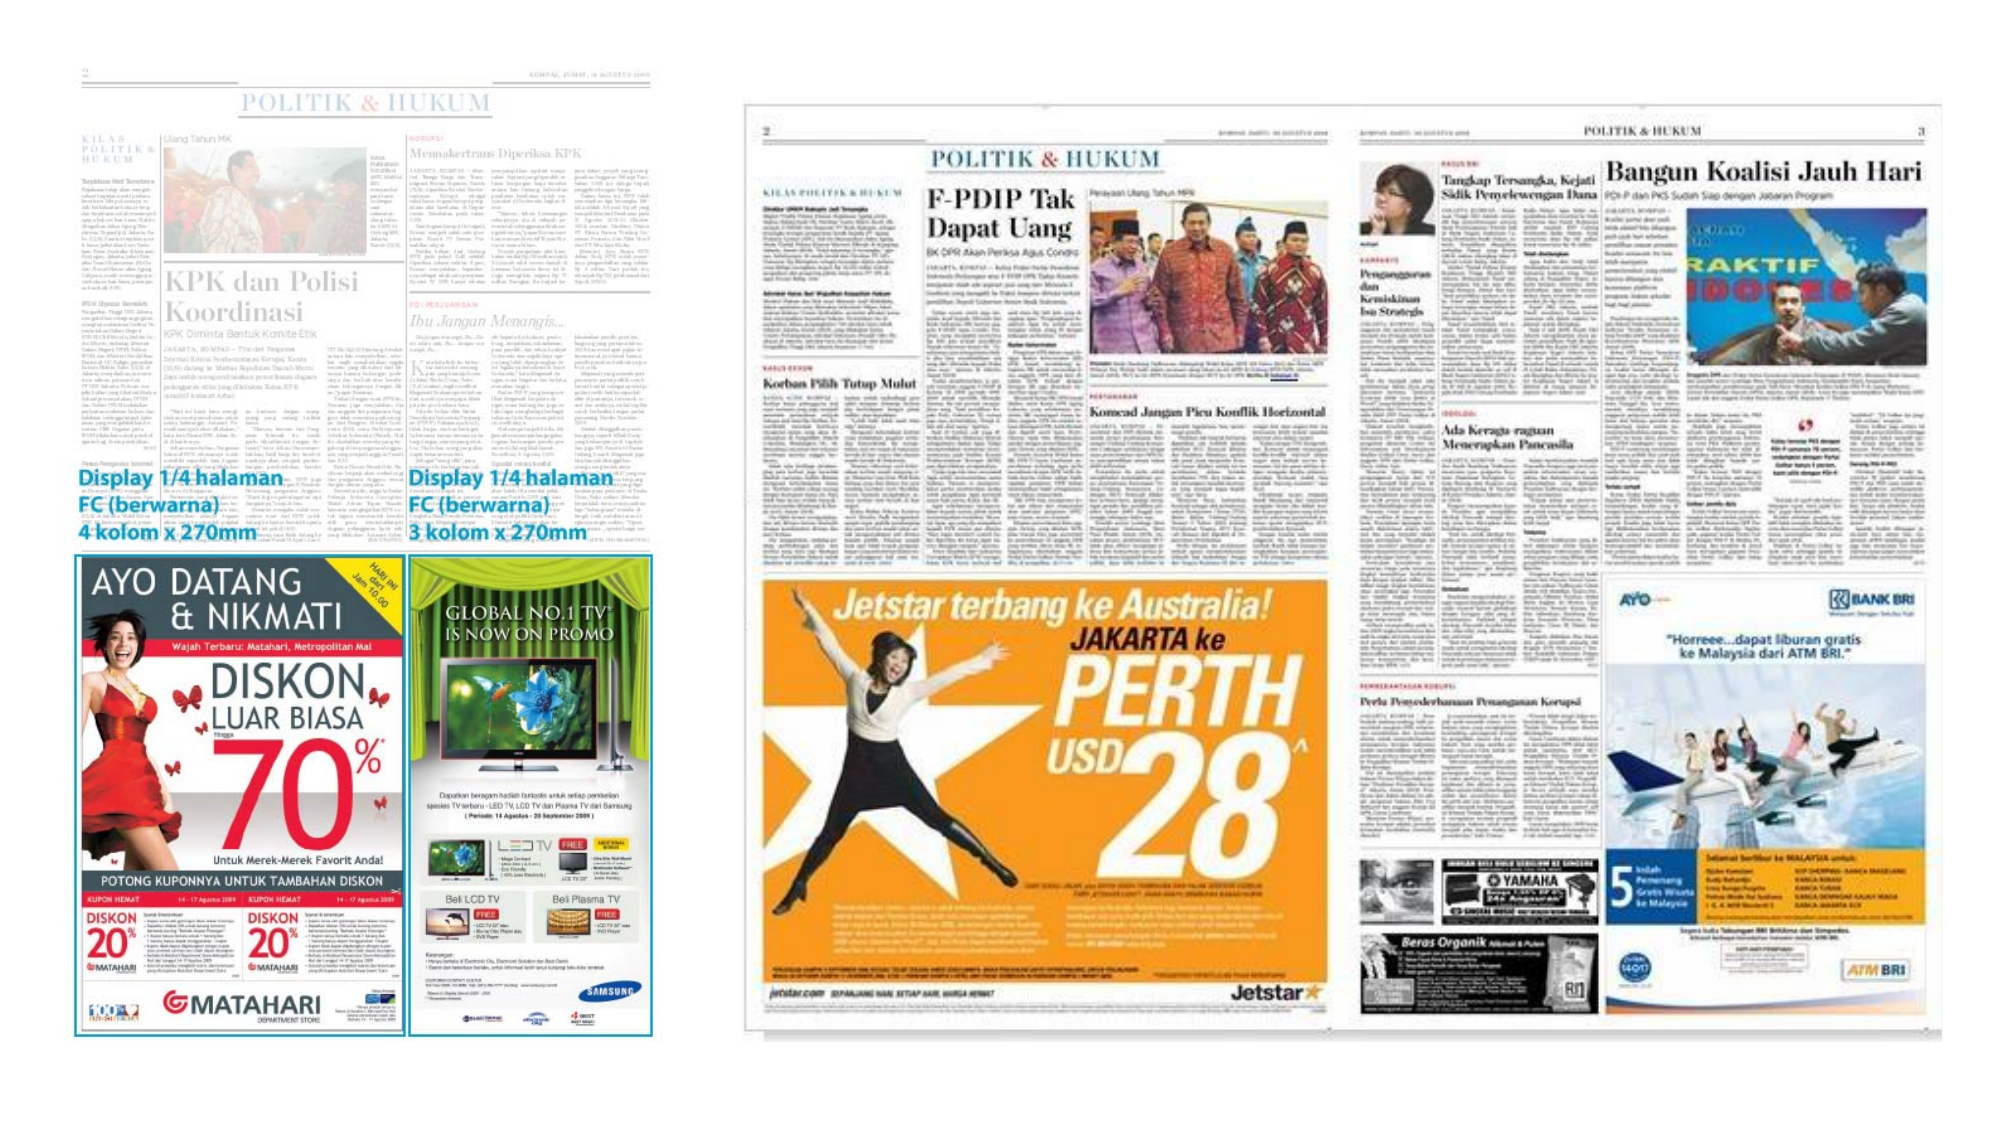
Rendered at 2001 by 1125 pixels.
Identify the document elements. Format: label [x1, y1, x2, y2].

picture [741, 83, 1943, 1042]
picture [62, 58, 663, 1042]
